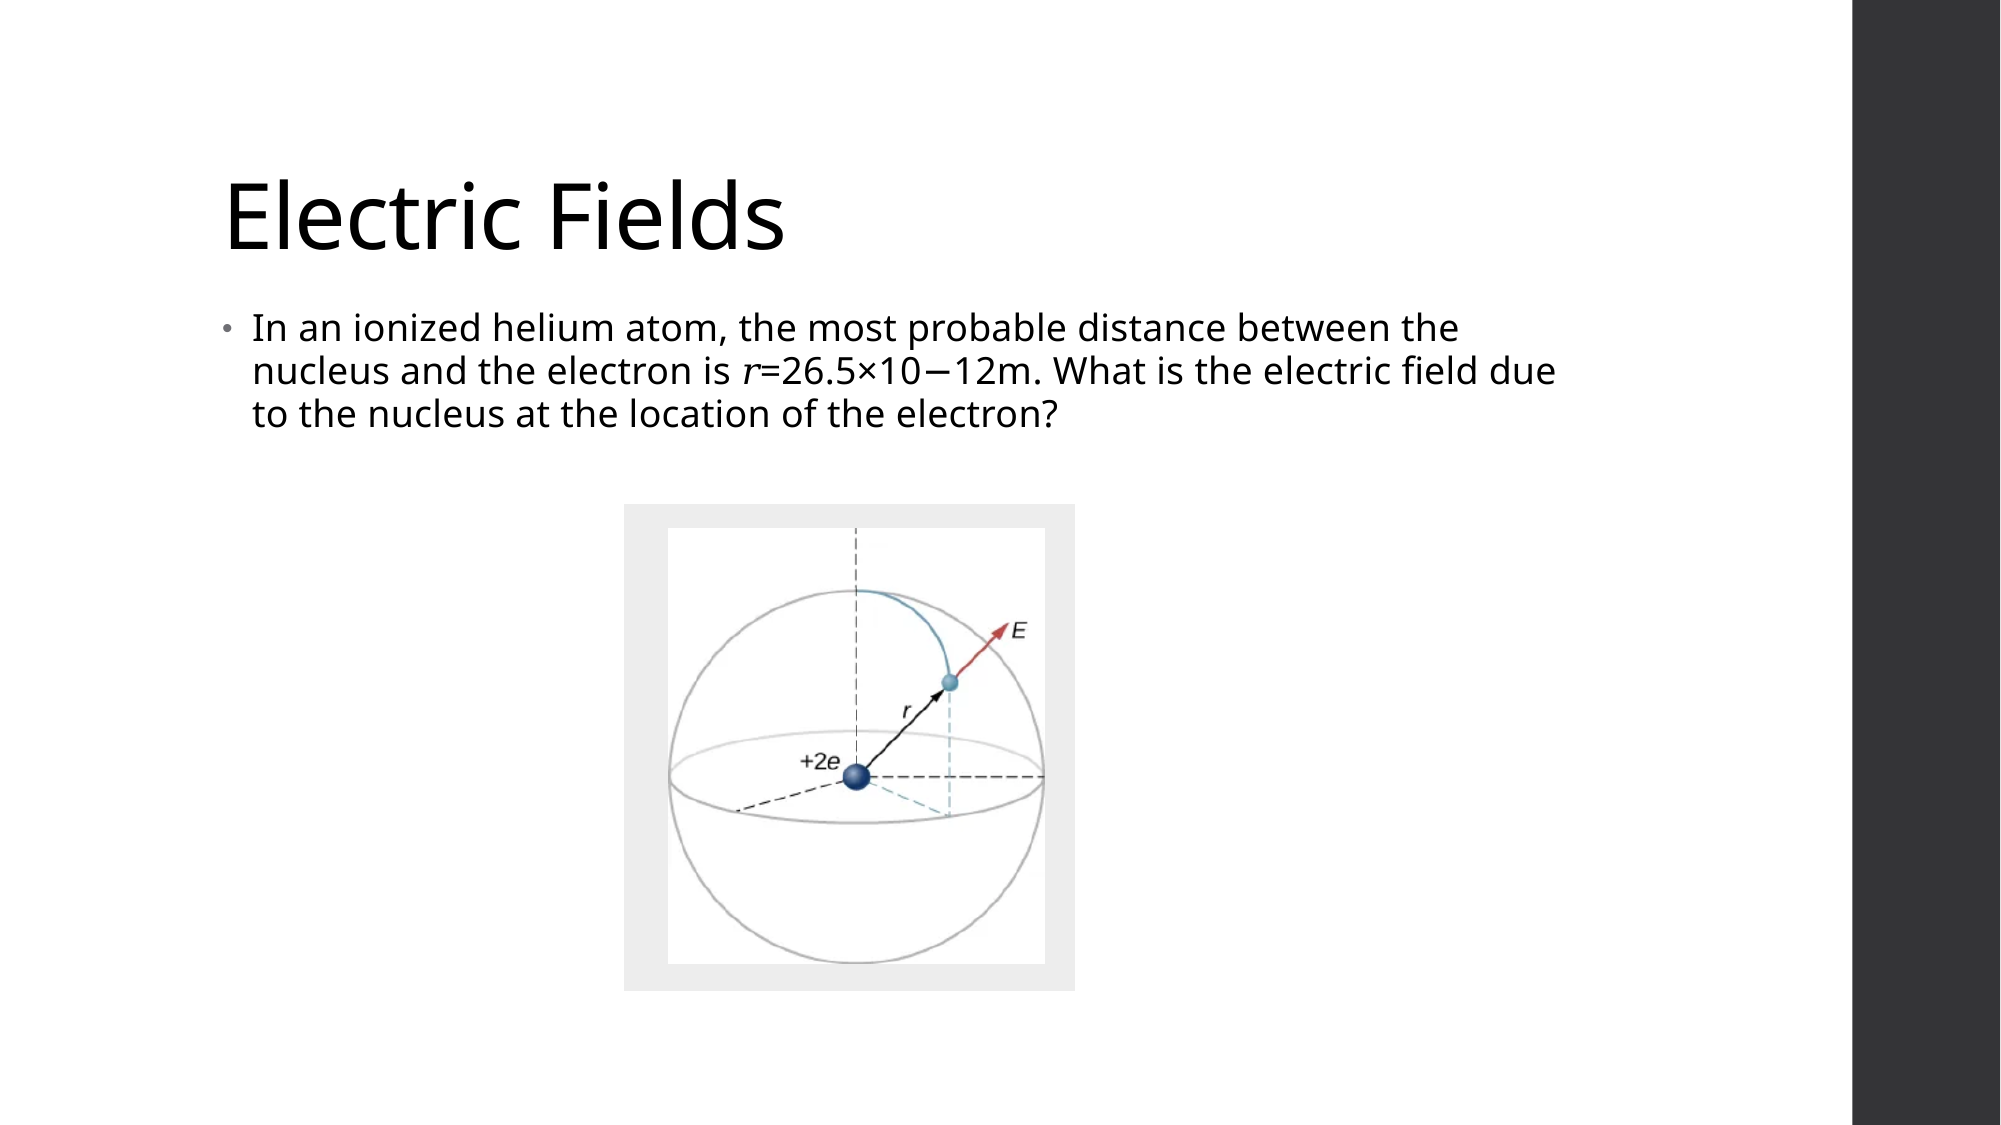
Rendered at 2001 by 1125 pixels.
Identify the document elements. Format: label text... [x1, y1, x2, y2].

title Electric Fields [206, 60, 1797, 278]
list In an ionized helium atom, the most probable distance between the nucleus and the electron is 𝑟=26.5×10−12m. What is the electric field due to the nucleus at the location of the electron? [206, 299, 1617, 1014]
picture [624, 504, 1075, 991]
